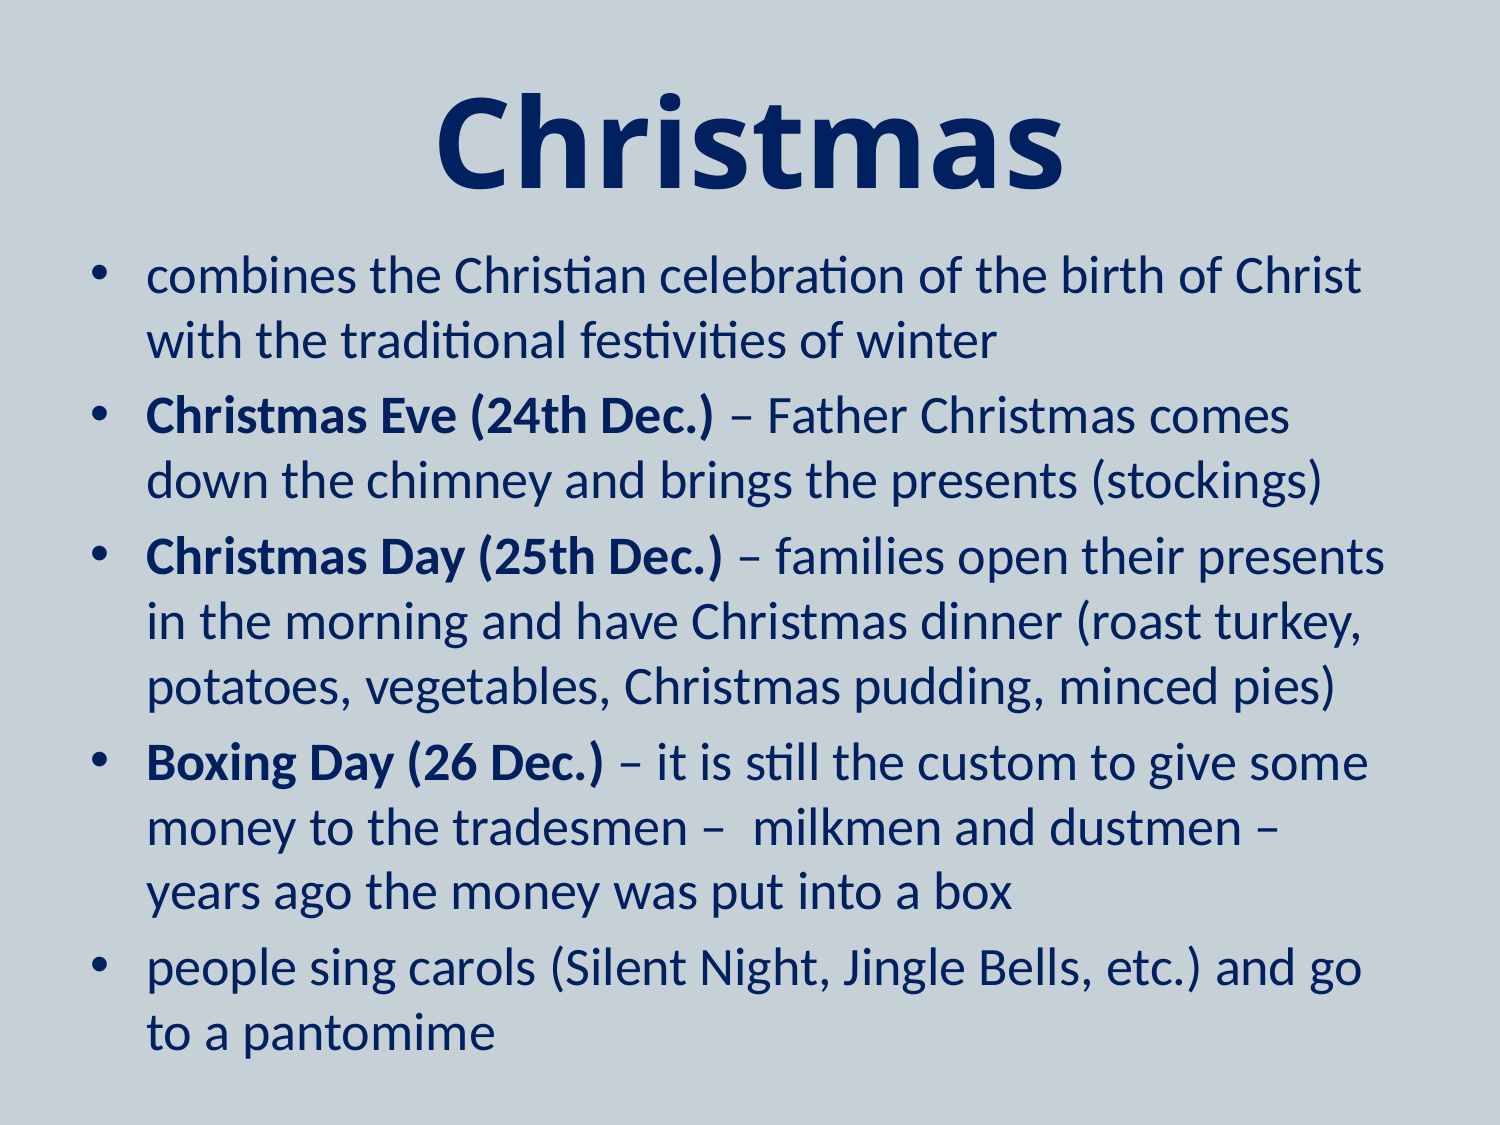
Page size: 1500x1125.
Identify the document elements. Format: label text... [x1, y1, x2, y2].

list combines the Christian celebration of the birth of Christ with the traditional festivities of winter Christmas Eve (24th Dec.) – Father Christmas comes down the chimney and brings the presents (stockings) Christmas Day (25th Dec.) – families open their presents in the morning and have Christmas dinner (roast turkey, potatoes, vegetables, Christmas pudding, minced pies) Boxing Day (26 Dec.) – it is still the custom to give some money to the tradesmen – milkmen and dustmen – years ago the money was put into a box people sing carols (Silent Night, Jingle Bells, etc.) and go to a pantomime [75, 231, 1425, 1125]
title Christmas [75, 45, 1425, 231]
